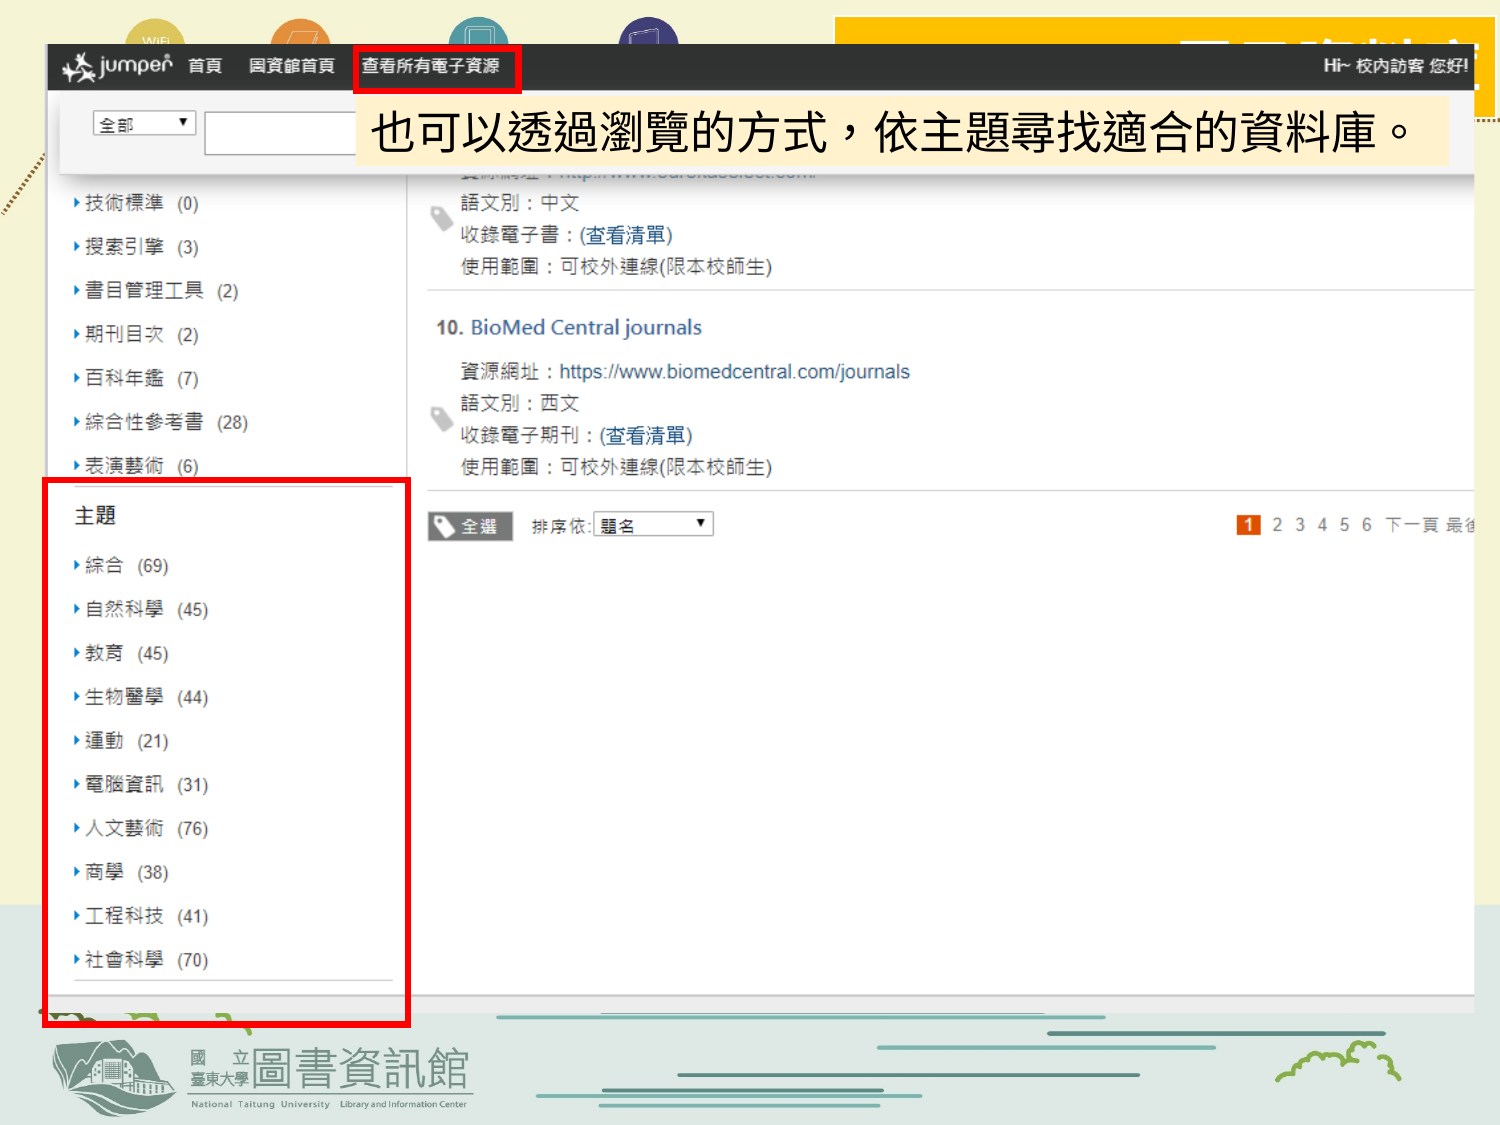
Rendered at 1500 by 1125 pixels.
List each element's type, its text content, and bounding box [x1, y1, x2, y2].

text_box [44, 1013, 409, 1026]
picture [0, 0, 1500, 1125]
text_box 電子資料庫 [833, 15, 1497, 119]
